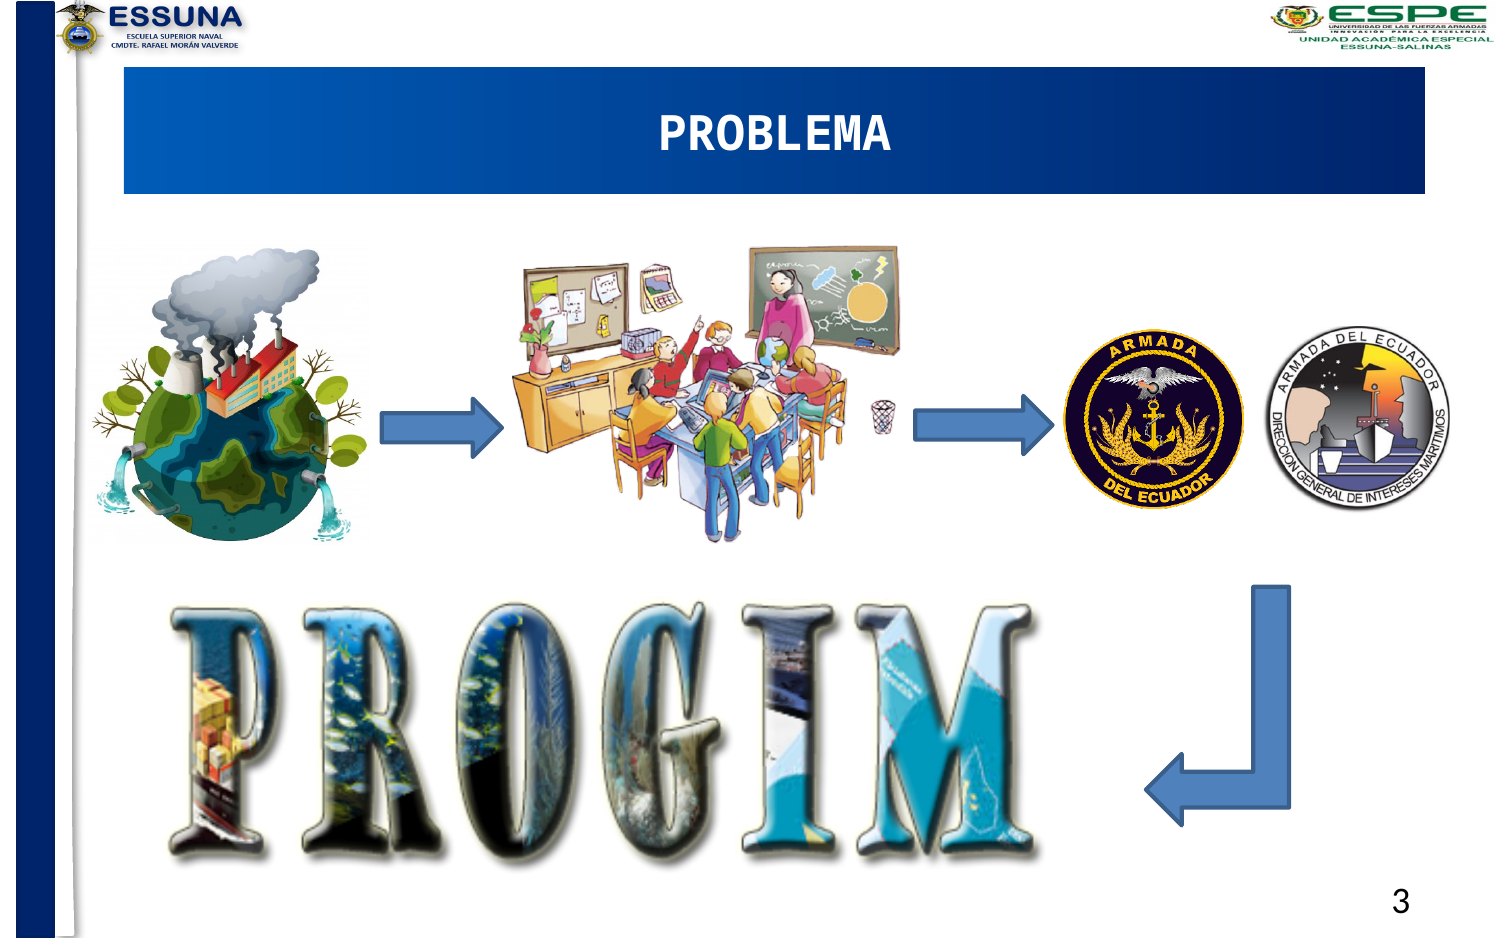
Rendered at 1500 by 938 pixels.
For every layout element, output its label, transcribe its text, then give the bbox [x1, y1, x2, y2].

picture [1269, 0, 1500, 50]
picture [53, 0, 266, 54]
title PROBLEMA [122, 65, 1427, 196]
slide_number 3 [1074, 868, 1425, 919]
picture [1063, 329, 1244, 510]
picture [1260, 326, 1450, 517]
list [126, 232, 1426, 852]
picture [88, 242, 1059, 938]
